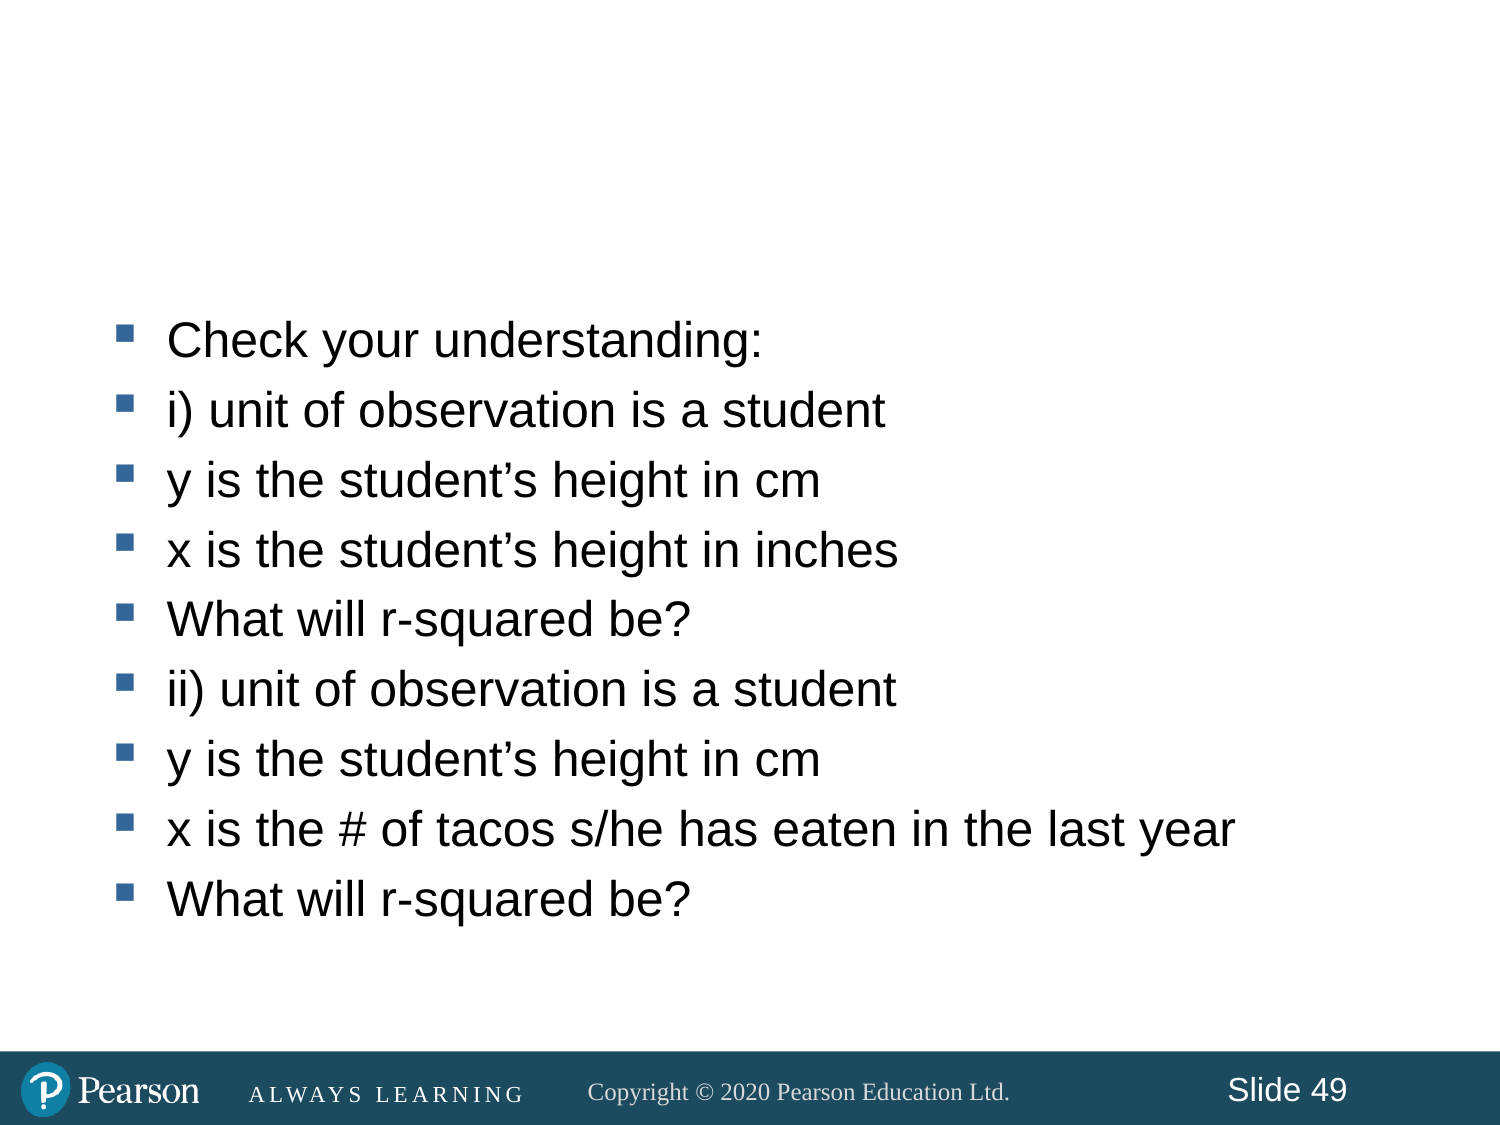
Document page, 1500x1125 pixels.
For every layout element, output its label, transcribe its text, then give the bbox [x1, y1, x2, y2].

picture [21, 1062, 199, 1117]
list Check your understanding: i) unit of observation is a student y is the student’s height in cm x is the student’s height in inches What will r-squared be? ii) unit of observation is a student y is the student’s height in cm x is the # of tacos s/he has eaten in the last year What will r-squared be? [99, 299, 1425, 1044]
